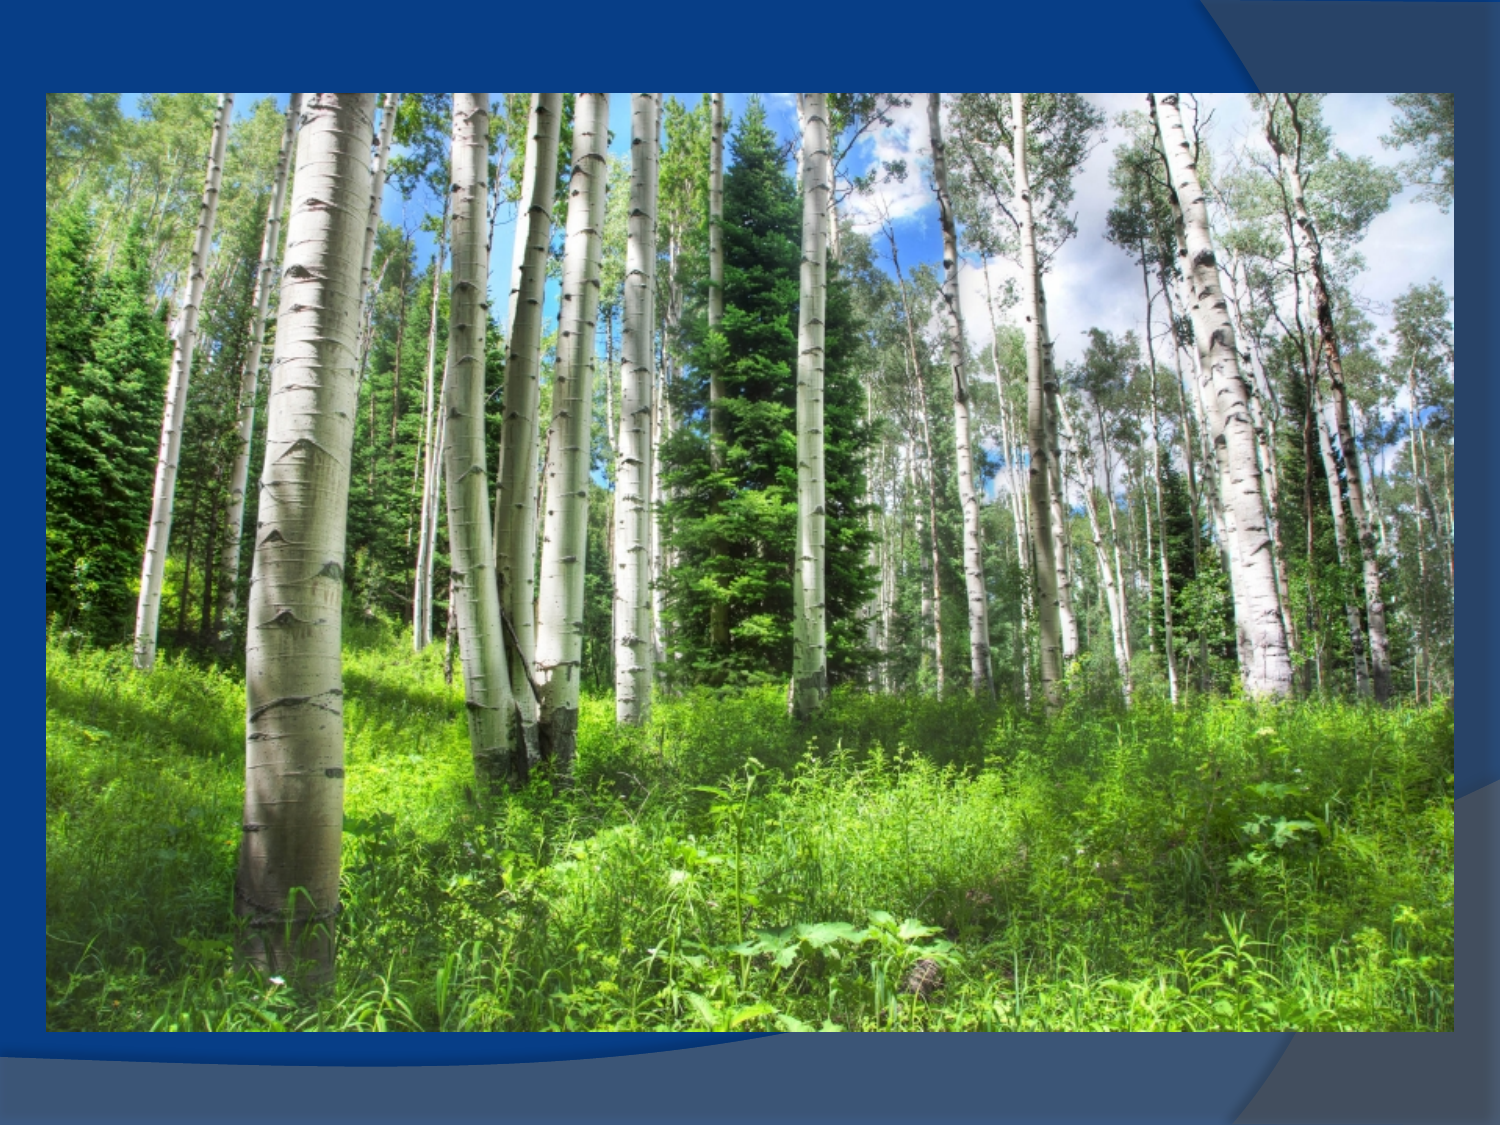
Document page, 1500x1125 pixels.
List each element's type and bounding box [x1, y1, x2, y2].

picture [46, 93, 1454, 1032]
